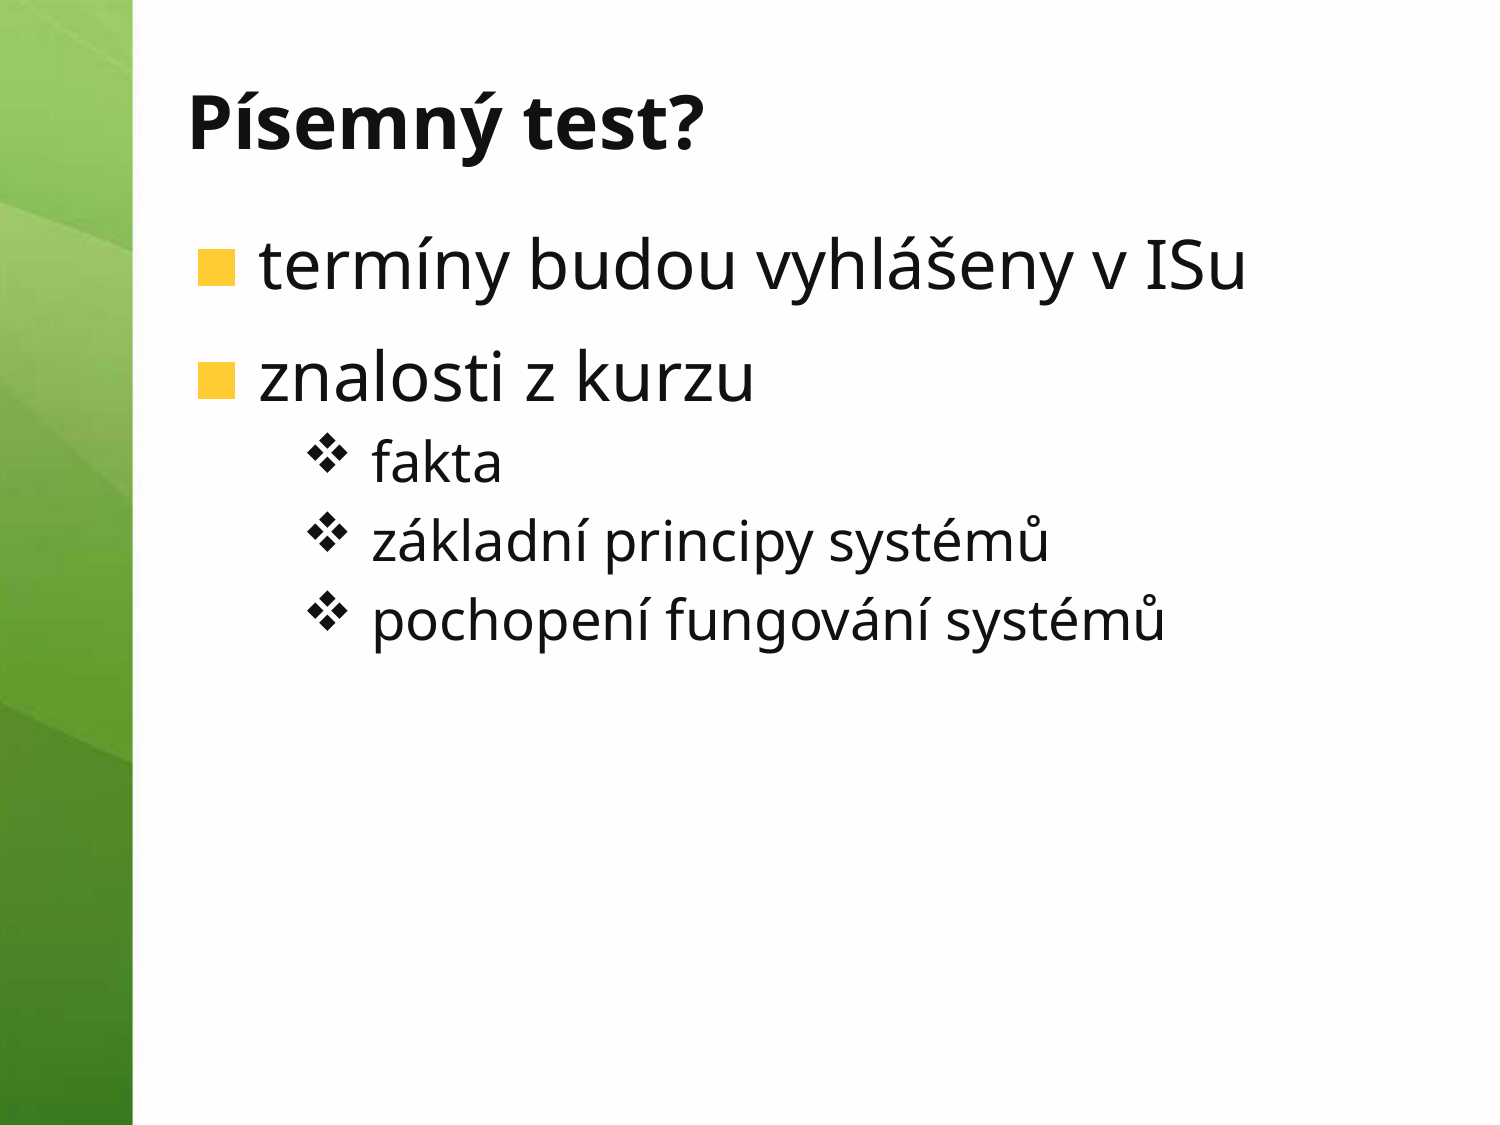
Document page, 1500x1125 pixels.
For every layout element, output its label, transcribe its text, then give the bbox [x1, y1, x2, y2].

picture [0, 0, 1500, 1125]
list termíny budou vyhlášeny v ISu znalosti z kurzu fakta základní principy systémů pochopení fungování systémů [171, 196, 1447, 1094]
title Písemný test? [171, 77, 1447, 161]
